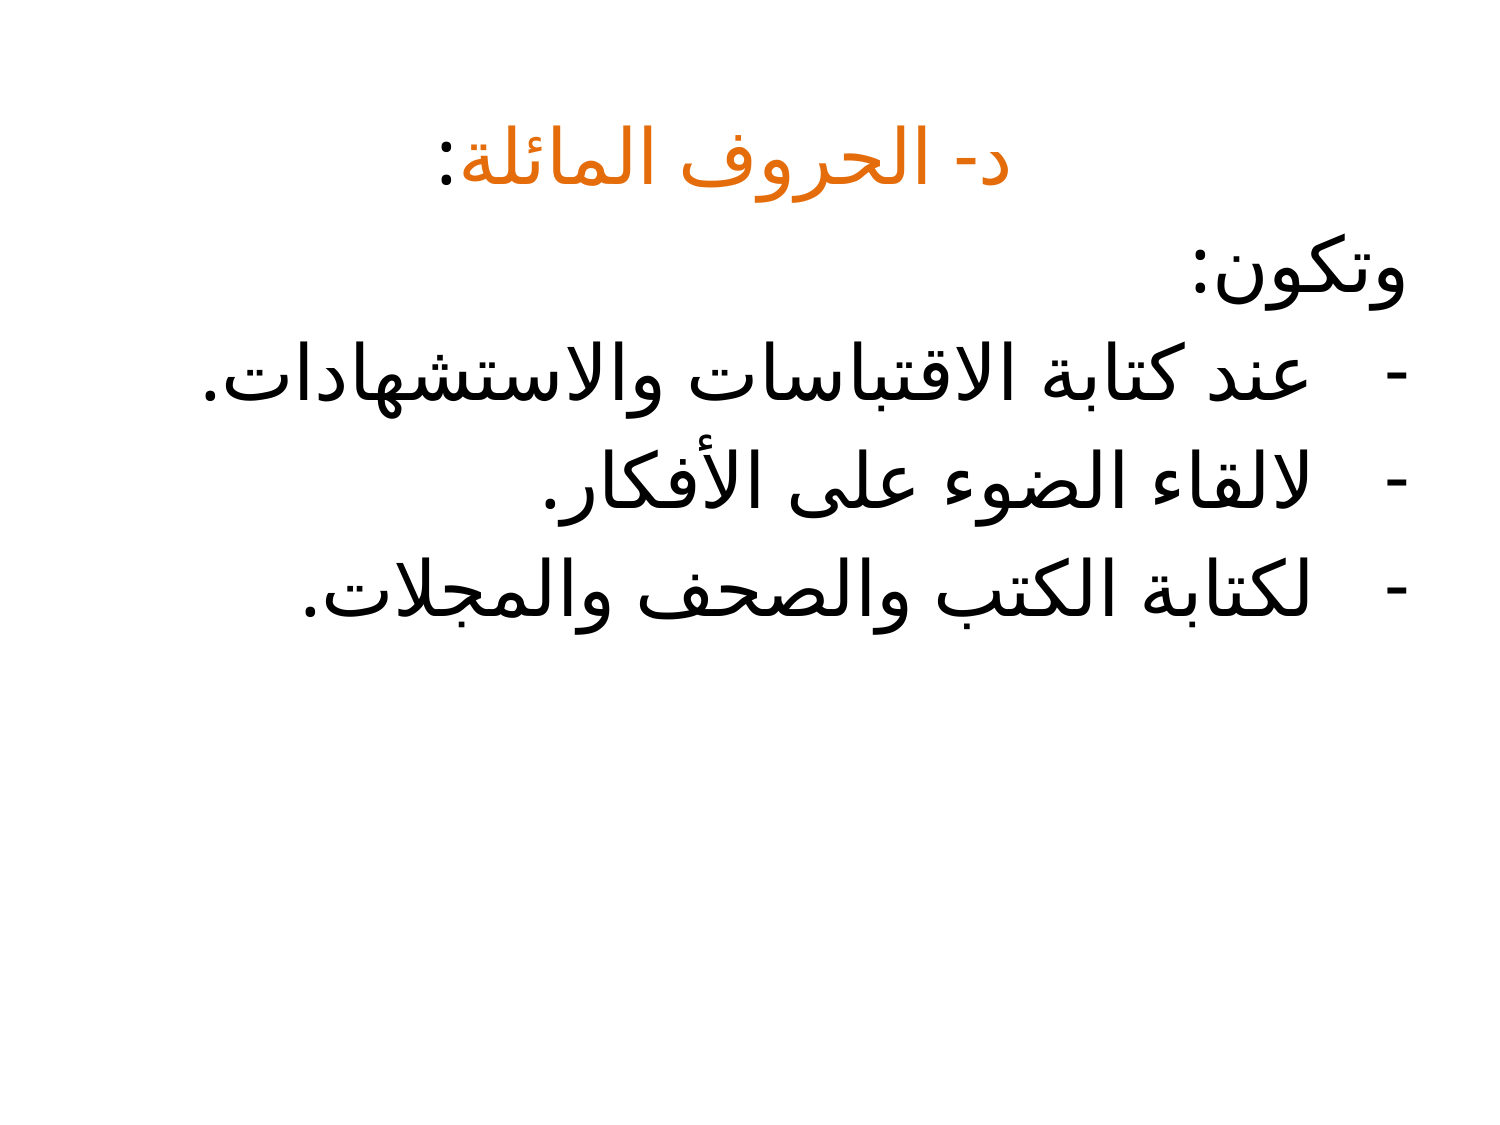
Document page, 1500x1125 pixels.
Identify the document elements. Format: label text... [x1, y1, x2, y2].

subtitle د- الحروف المائلة: وتكون: عند كتابة الاقتباسات والاستشهادات. لالقاء الضوء على الأفكار. لكتابة الكتب والصحف والمجلات. [24, 99, 1425, 1075]
